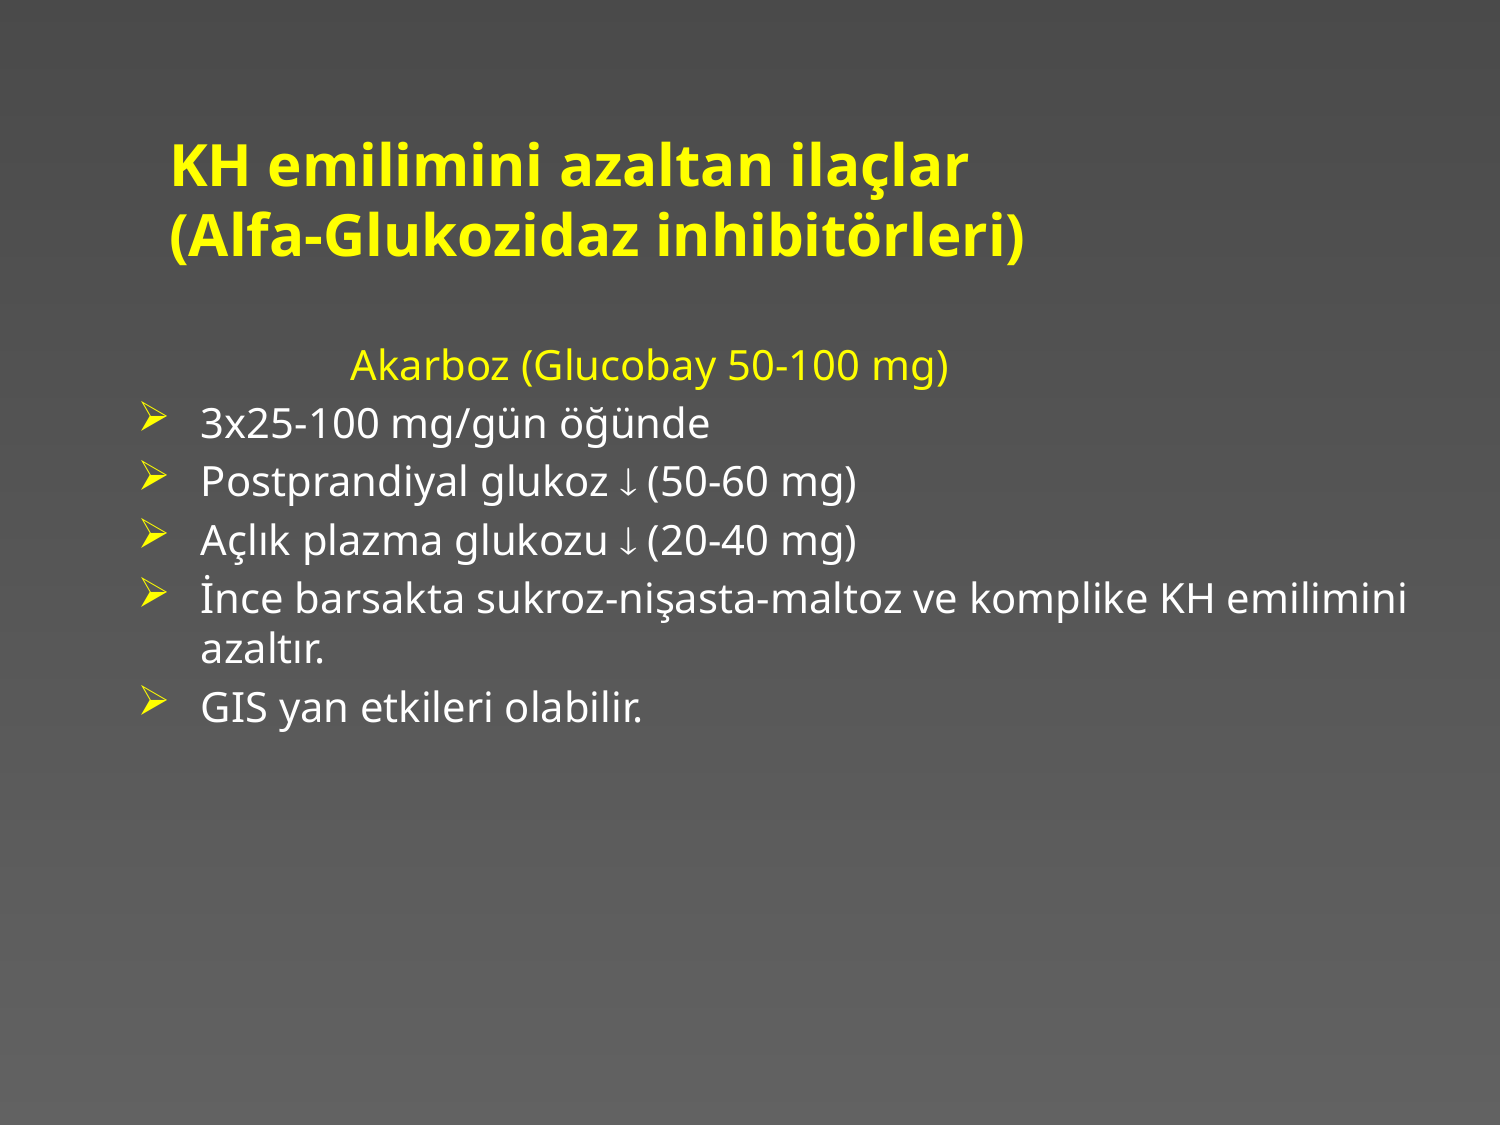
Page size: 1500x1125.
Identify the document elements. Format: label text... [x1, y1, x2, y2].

list Akarboz (Glucobay 50-100 mg) 3x25-100 mg/gün öğünde Postprandiyal glukoz  (50-60 mg) Açlık plazma glukozu  (20-40 mg) İnce barsakta sukroz-nişasta-maltoz ve komplike KH emilimini azaltır. GIS yan etkileri olabilir. [112, 331, 1500, 1125]
title KH emilimini azaltan ilaçlar (Alfa-Glukozidaz inhibitörleri) [75, 104, 1425, 293]
